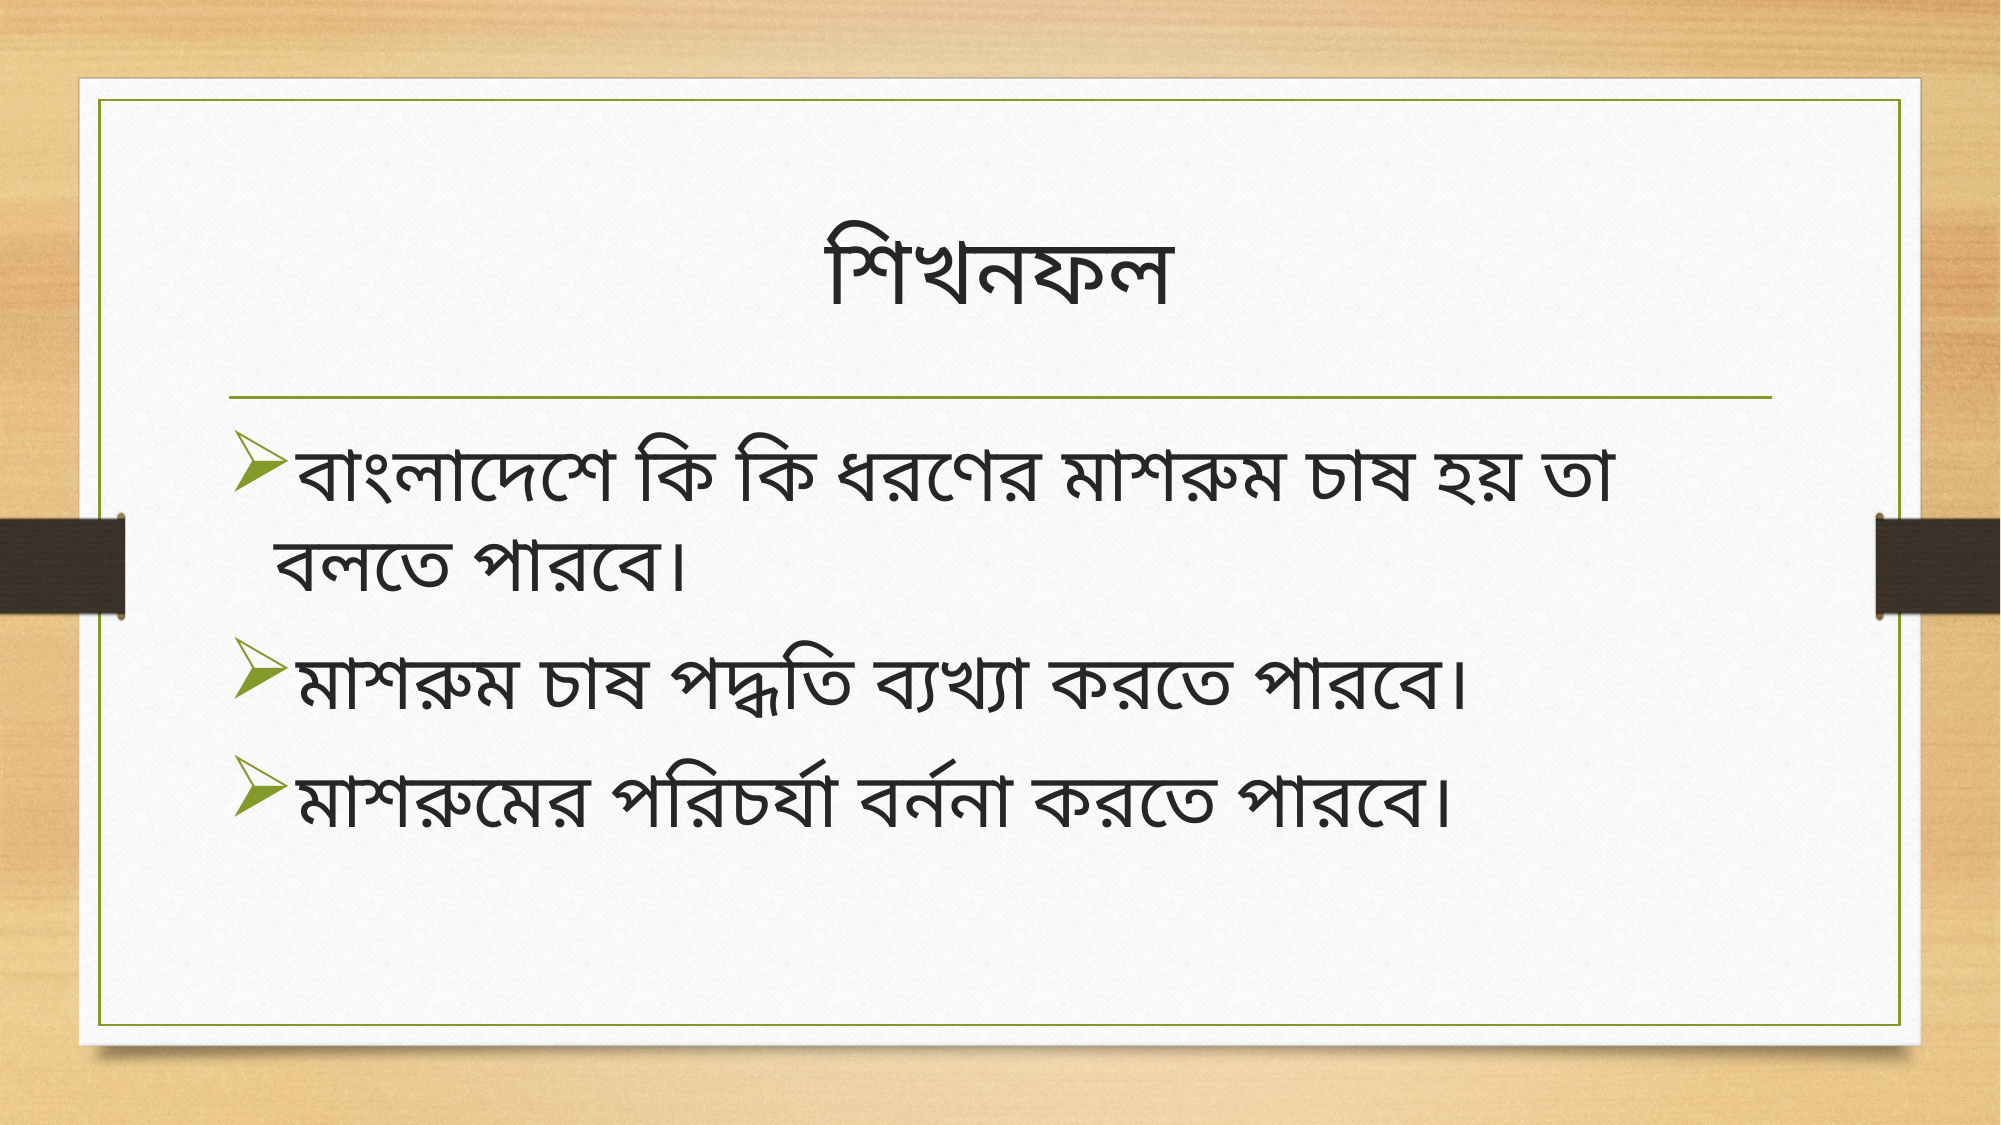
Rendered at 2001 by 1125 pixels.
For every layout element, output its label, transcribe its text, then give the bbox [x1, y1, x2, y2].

list বাংলাদেশে কি কি ধরণের মাশরুম চাষ হয় তা বলতে পারবে। মাশরুম চাষ পদ্ধতি ব্যখ্যা করতে পারবে। মাশরুমের পরিচর্যা বর্ননা করতে পারবে। [212, 419, 1788, 964]
picture [0, 0, 2001, 1125]
title শিখনফল [212, 161, 1788, 375]
